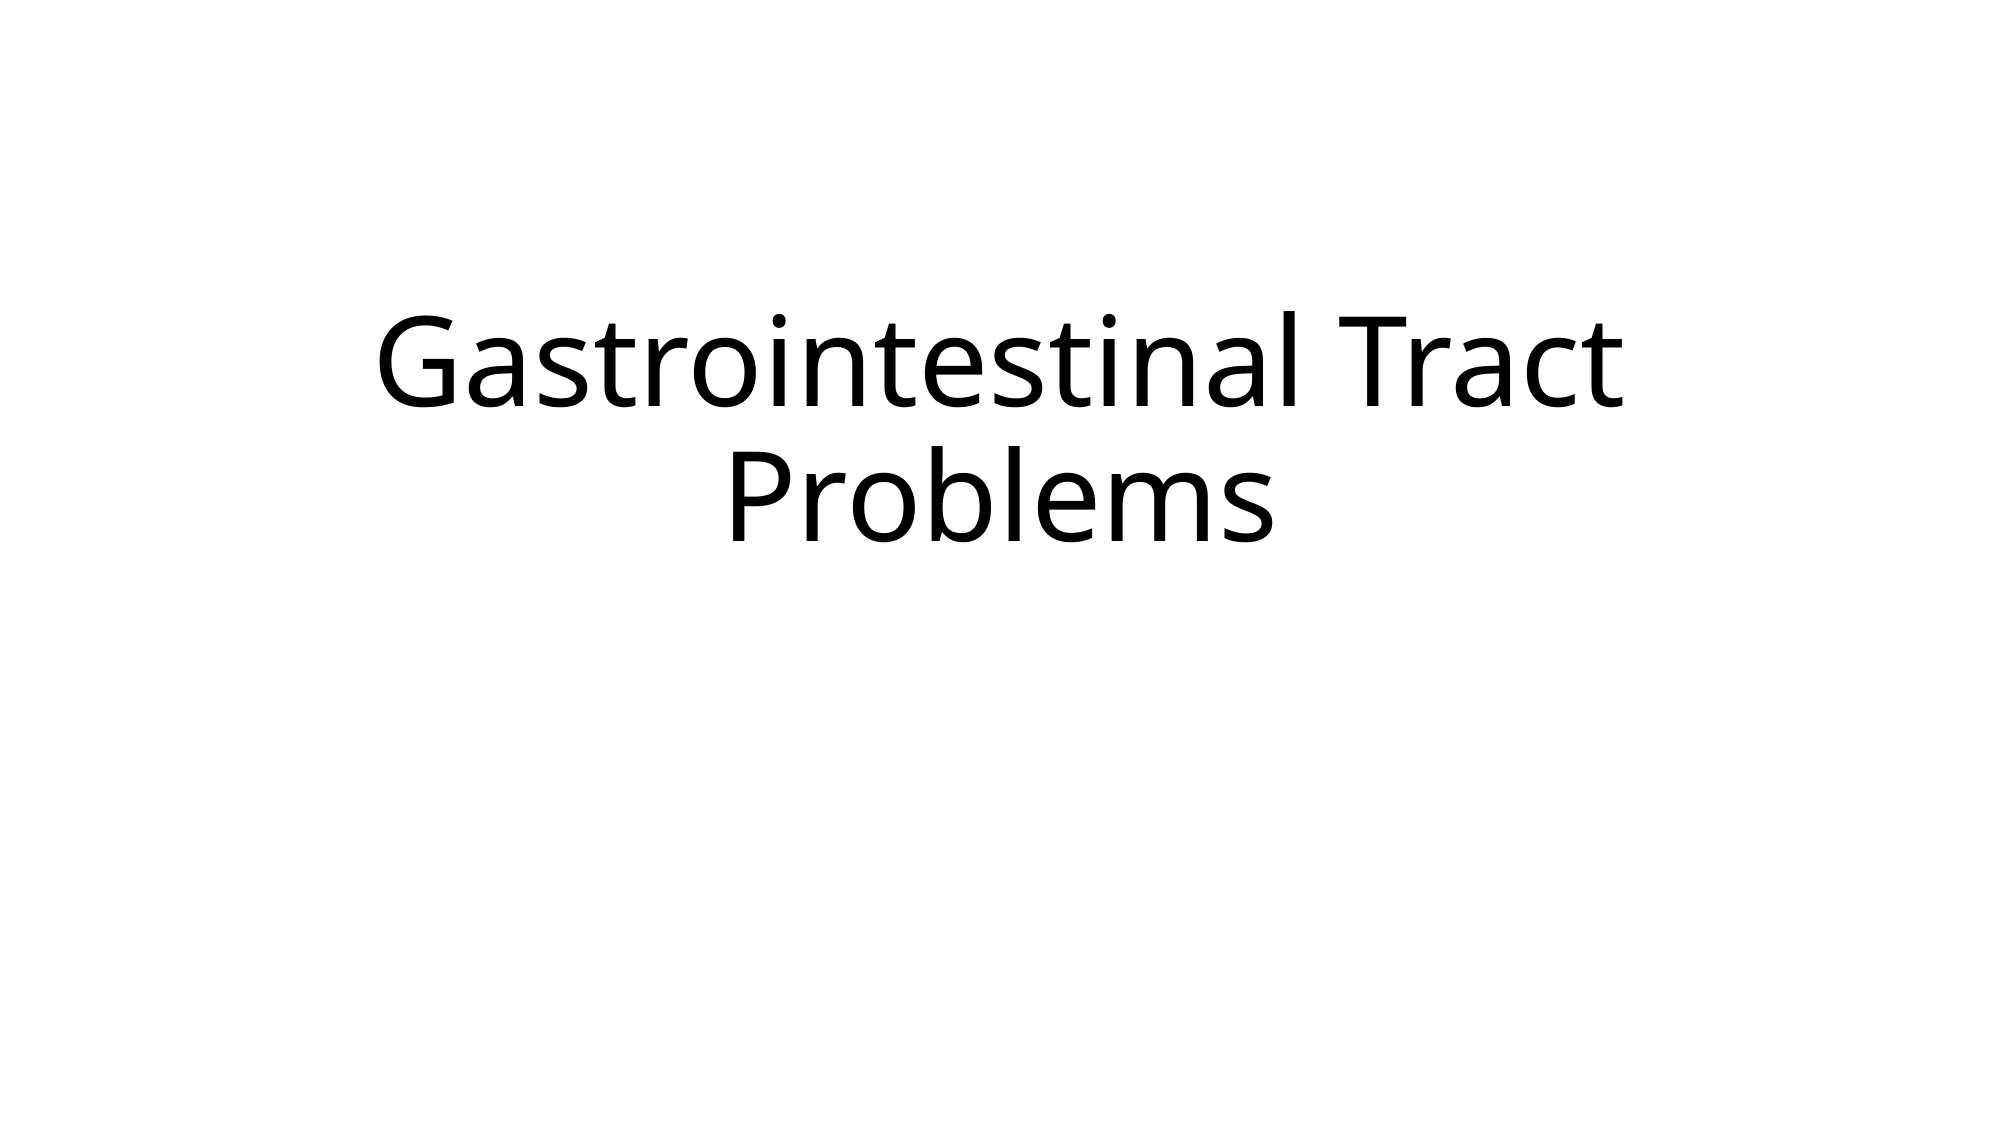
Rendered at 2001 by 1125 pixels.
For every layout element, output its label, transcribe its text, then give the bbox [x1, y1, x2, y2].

title Gastrointestinal Tract Problems [249, 184, 1750, 576]
